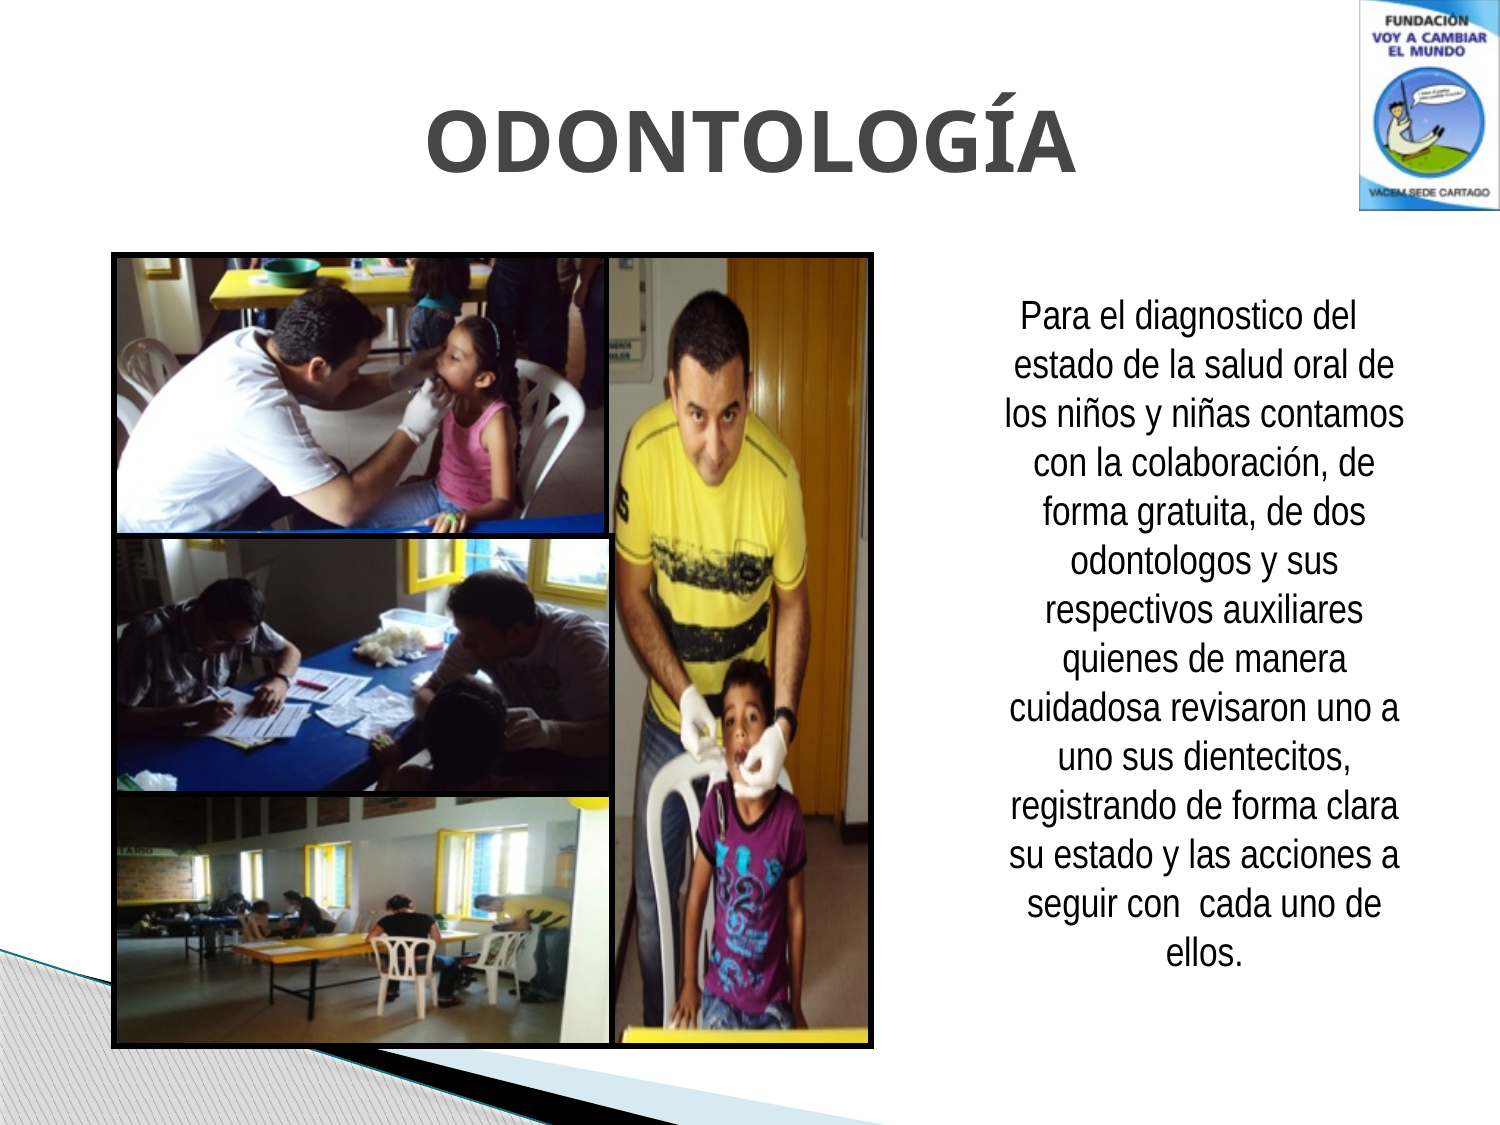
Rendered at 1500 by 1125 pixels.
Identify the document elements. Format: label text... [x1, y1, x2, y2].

title ODONTOLOGÍA [75, 45, 1425, 233]
text_box Para el diagnostico del estado de la salud oral de los niños y niñas contamos con la colaboración, de forma gratuita, de dos odontologos y sus respectivos auxiliares quienes de manera cuidadosa revisaron uno a uno sus dientecitos, registrando de forma clara su estado y las acciones a seguir con cada uno de ellos. [925, 281, 1425, 986]
picture [116, 257, 869, 1044]
picture [1359, 0, 1500, 211]
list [116, 257, 609, 536]
